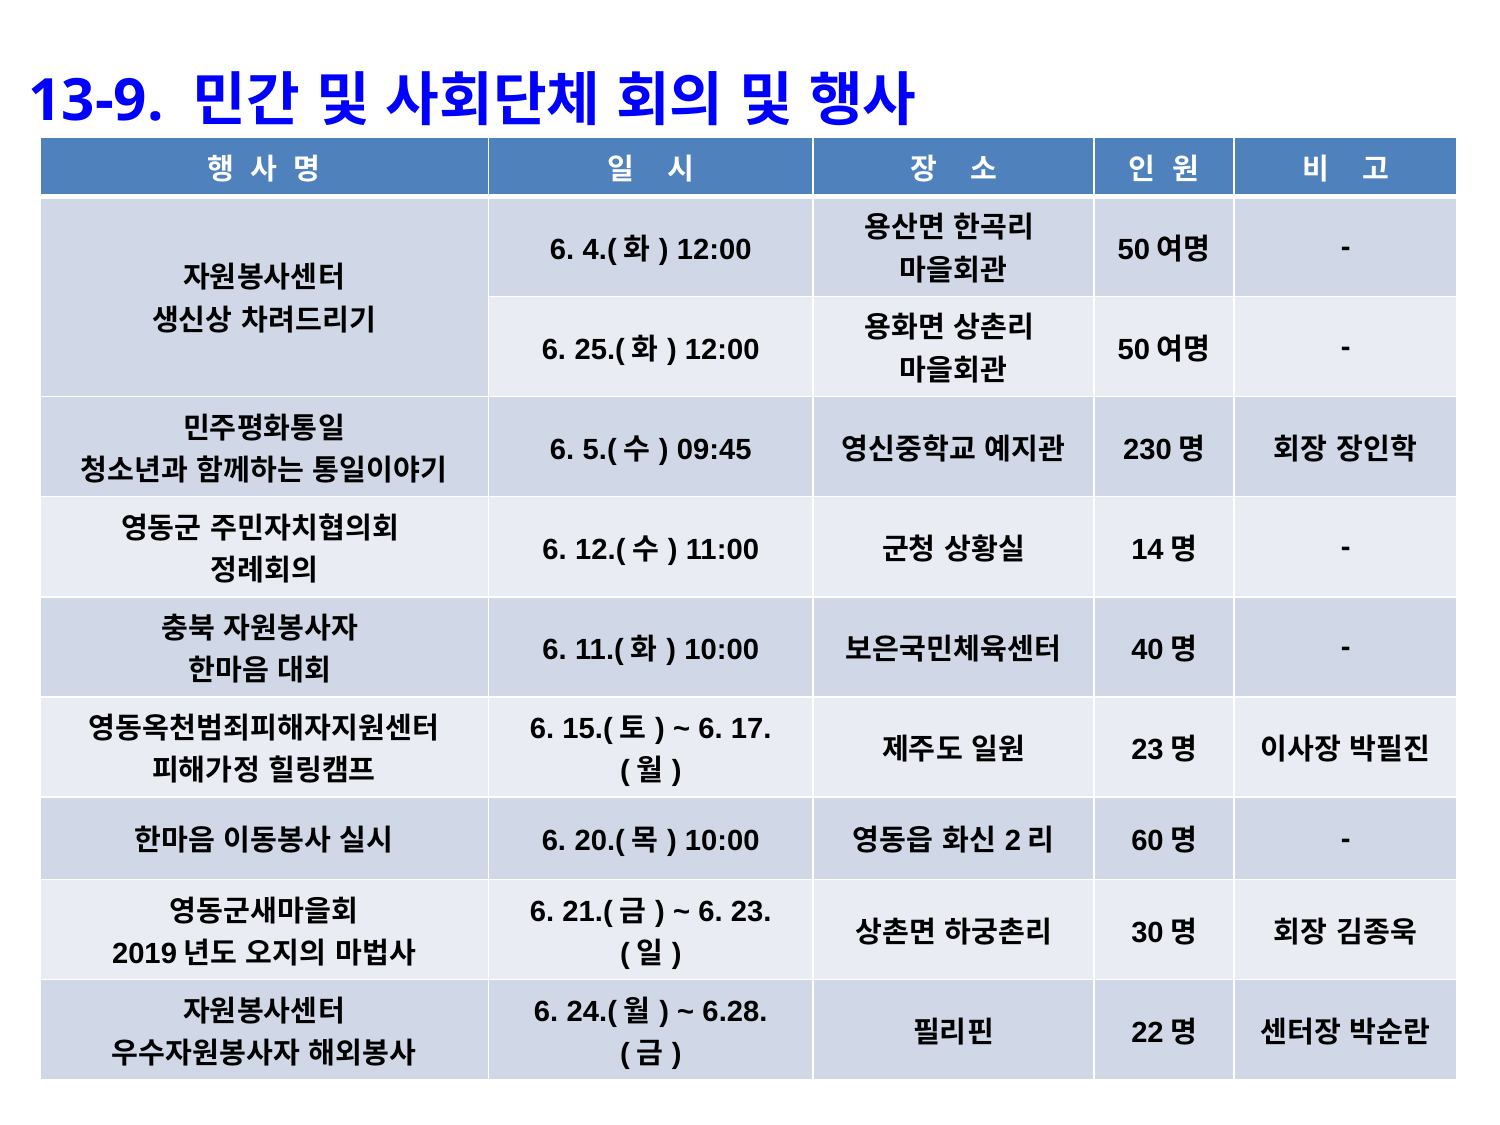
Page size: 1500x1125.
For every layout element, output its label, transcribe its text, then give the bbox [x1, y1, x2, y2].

table_cell 센터장 박순란 [1235, 980, 1456, 1079]
table_header 인 원 [1095, 138, 1233, 194]
table_cell 회장 김종욱 [1235, 880, 1456, 979]
table_cell 자원봉사센터 생신상 차려드리기 [41, 199, 488, 396]
table_cell - [1235, 598, 1456, 696]
table_cell 상촌면 하궁촌리 [814, 880, 1093, 979]
table_cell 230명 [1095, 397, 1233, 496]
table_cell 6. 11.(화) 10:00 [489, 598, 812, 696]
table_cell - [1235, 798, 1456, 879]
table_header 비 고 [1235, 138, 1456, 194]
table_cell 6. 5.(수) 09:45 [489, 397, 812, 496]
table_header 일 시 [489, 138, 812, 194]
table_cell 6. 15.(토) ~ 6. 17.(월) [489, 698, 812, 796]
table_cell 영동군새마을회 2019년도 오지의 마법사 [41, 880, 488, 979]
table_cell 용산면 한곡리 마을회관 [814, 199, 1093, 296]
table_cell - [1235, 199, 1456, 296]
table_cell - [1235, 497, 1456, 596]
table_cell 6. 20.(목) 10:00 [489, 798, 812, 879]
table_cell - [1235, 297, 1456, 396]
table_cell 영동군 주민자치협의회 정례회의 [41, 497, 488, 596]
table_cell 용화면 상촌리 마을회관 [814, 297, 1093, 396]
table_cell 6. 24.(월) ~ 6.28.(금) [489, 980, 812, 1079]
table_header 행 사 명 [41, 138, 488, 194]
table_cell 22명 [1095, 980, 1233, 1079]
table_cell 영신중학교 예지관 [814, 397, 1093, 496]
table_cell 40명 [1095, 598, 1233, 696]
table_cell 군청 상황실 [814, 497, 1093, 596]
table_cell 60명 [1095, 798, 1233, 879]
table_cell 6. 4.(화) 12:00 [489, 199, 812, 296]
table_cell 14명 [1095, 497, 1233, 596]
table_cell 50여명 [1095, 297, 1233, 396]
table_cell 영동읍 화신2리 [814, 798, 1093, 879]
table_cell 회장 장인학 [1235, 397, 1456, 496]
table_cell 50여명 [1095, 199, 1233, 296]
table_cell 6. 12.(수) 11:00 [489, 497, 812, 596]
table_cell 이사장 박필진 [1235, 698, 1456, 796]
text_box 13-9. 민간 및 사회단체 회의 및 행사 [0, 19, 1499, 1071]
table_cell 23명 [1095, 698, 1233, 796]
table_cell 6. 25.(화) 12:00 [489, 297, 812, 396]
table_cell 민주평화통일 청소년과 함께하는 통일이야기 [41, 397, 488, 496]
table_cell 30명 [1095, 880, 1233, 979]
table_cell 제주도 일원 [814, 698, 1093, 796]
table_cell 자원봉사센터 우수자원봉사자 해외봉사 [41, 980, 488, 1079]
table_header 장 소 [814, 138, 1093, 194]
table_cell 필리핀 [814, 980, 1093, 1079]
table_cell 영동옥천범죄피해자지원센터 피해가정 힐링캠프 [41, 698, 488, 796]
table_cell 보은국민체육센터 [814, 598, 1093, 696]
table_cell 한마음 이동봉사 실시 [41, 798, 488, 879]
table_cell 충북 자원봉사자 한마음 대회 [41, 598, 488, 696]
table_cell 6. 21.(금) ~ 6. 23.(일) [489, 880, 812, 979]
